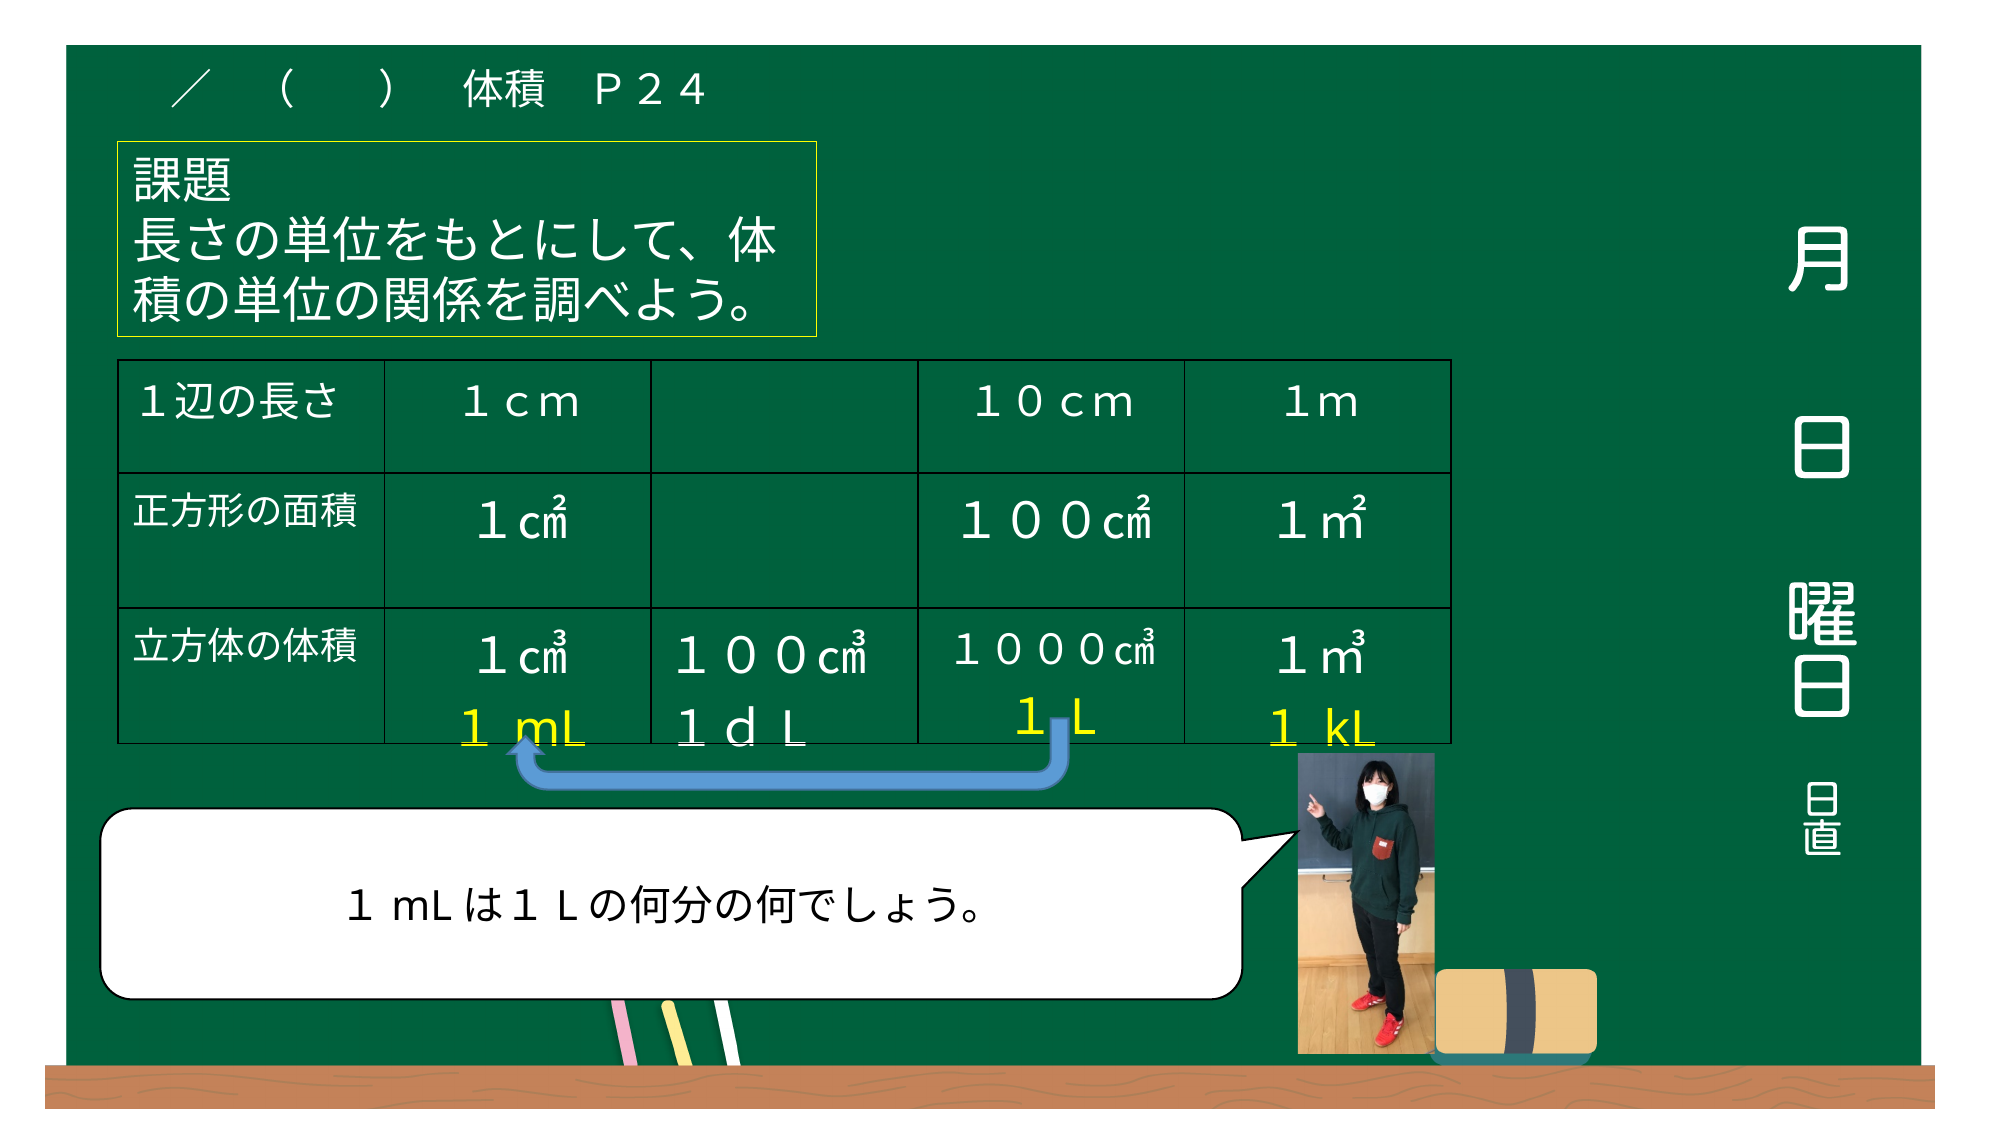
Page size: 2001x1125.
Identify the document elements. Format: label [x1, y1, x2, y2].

picture [44, 45, 1935, 1109]
